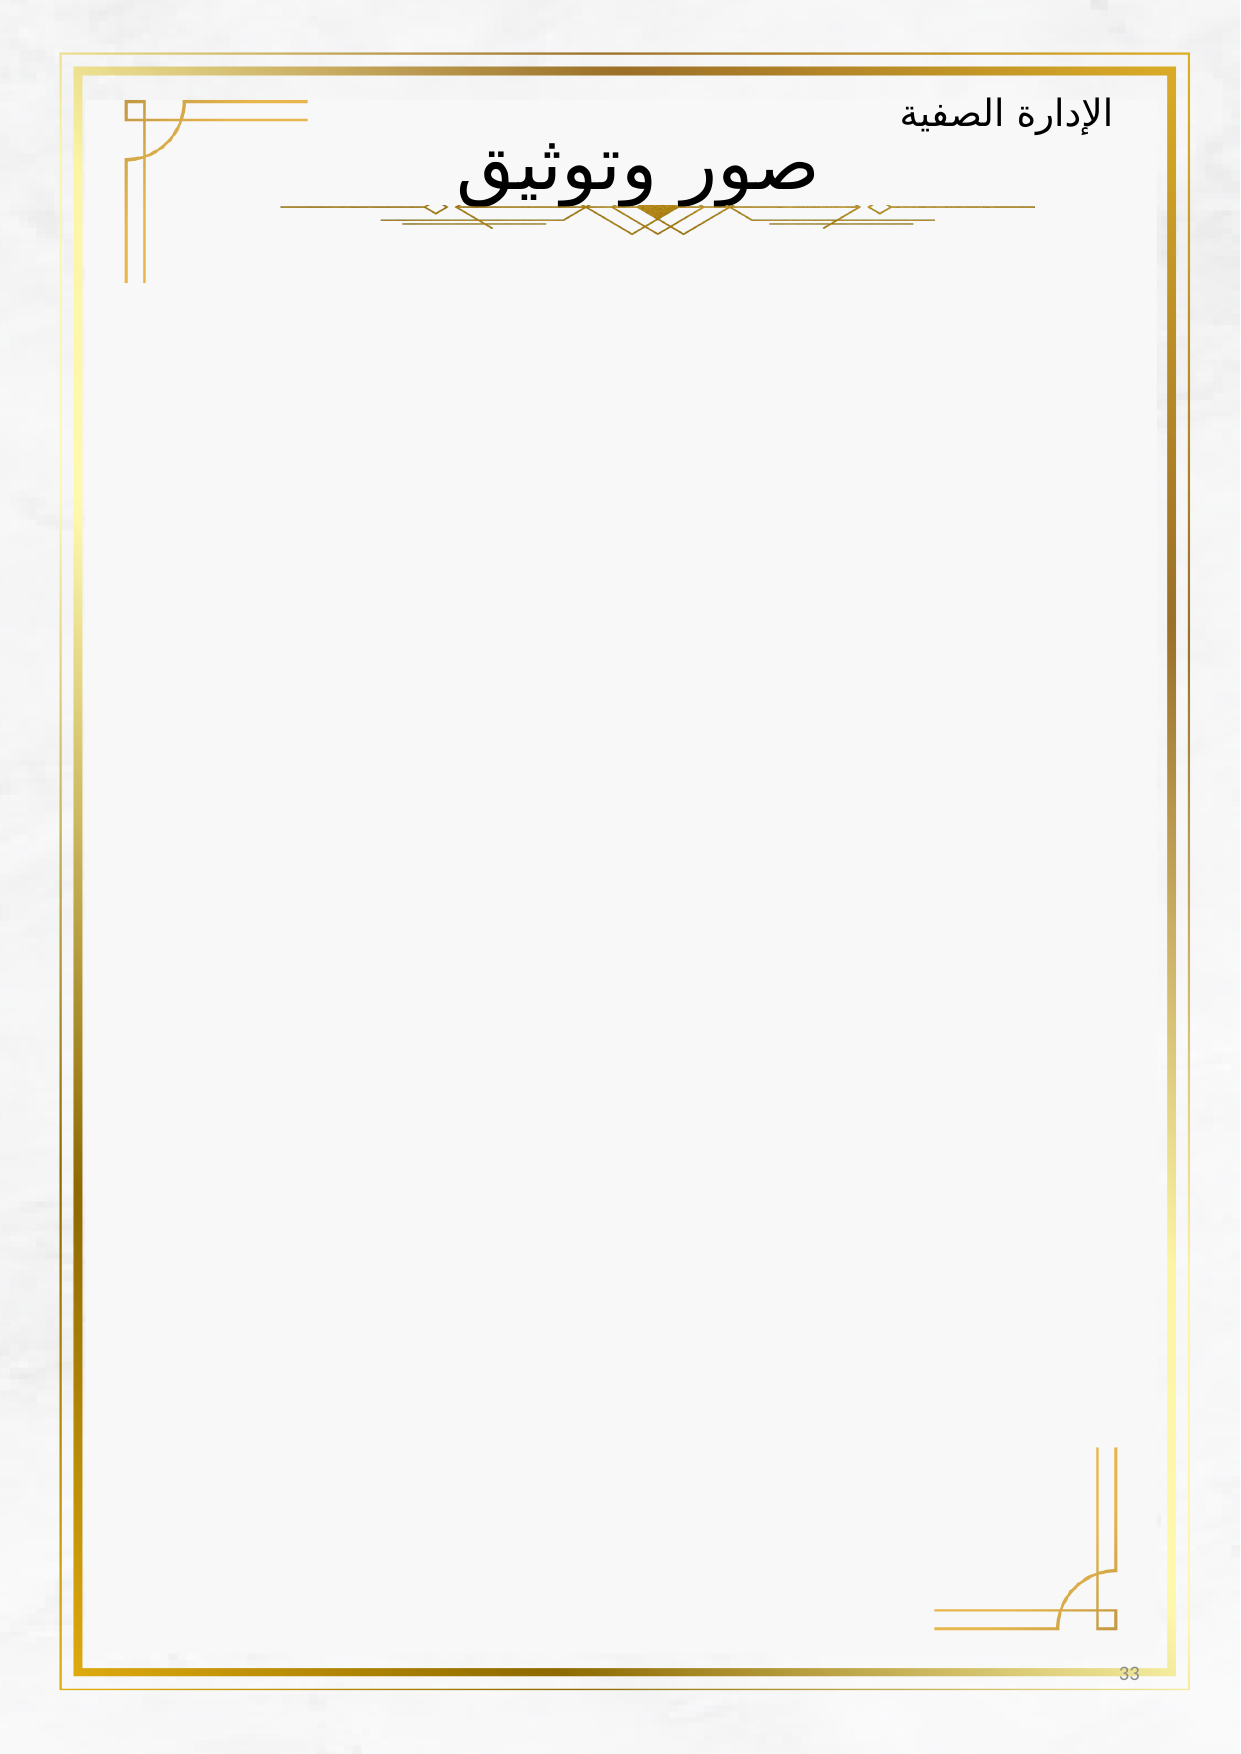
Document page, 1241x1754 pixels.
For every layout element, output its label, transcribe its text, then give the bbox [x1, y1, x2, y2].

slide_number 33 [875, 1625, 1155, 1719]
text_box صور وتوثيق [82, 101, 1194, 219]
text_box الإدارة الصفية [587, 78, 1132, 145]
picture [0, 0, 1241, 1754]
